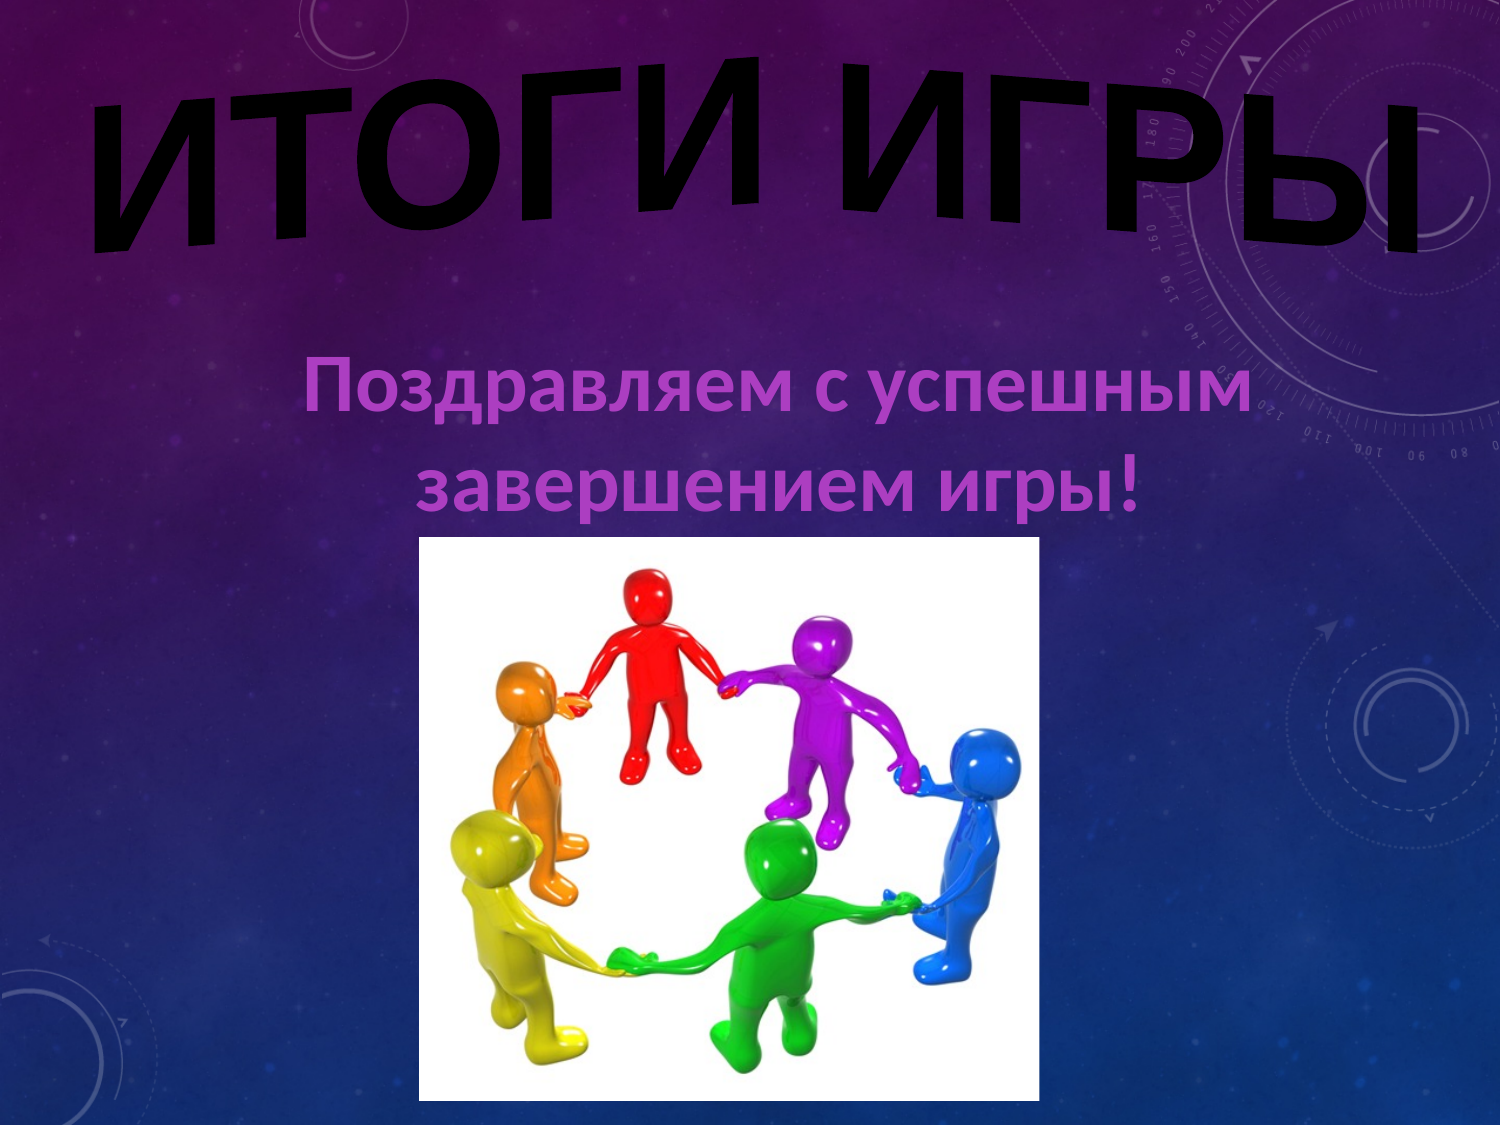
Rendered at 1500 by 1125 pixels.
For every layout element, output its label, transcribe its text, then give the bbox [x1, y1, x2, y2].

picture [0, 0, 1500, 1125]
text_box Поздравляем с успешным завершением игры! [100, 320, 1459, 535]
